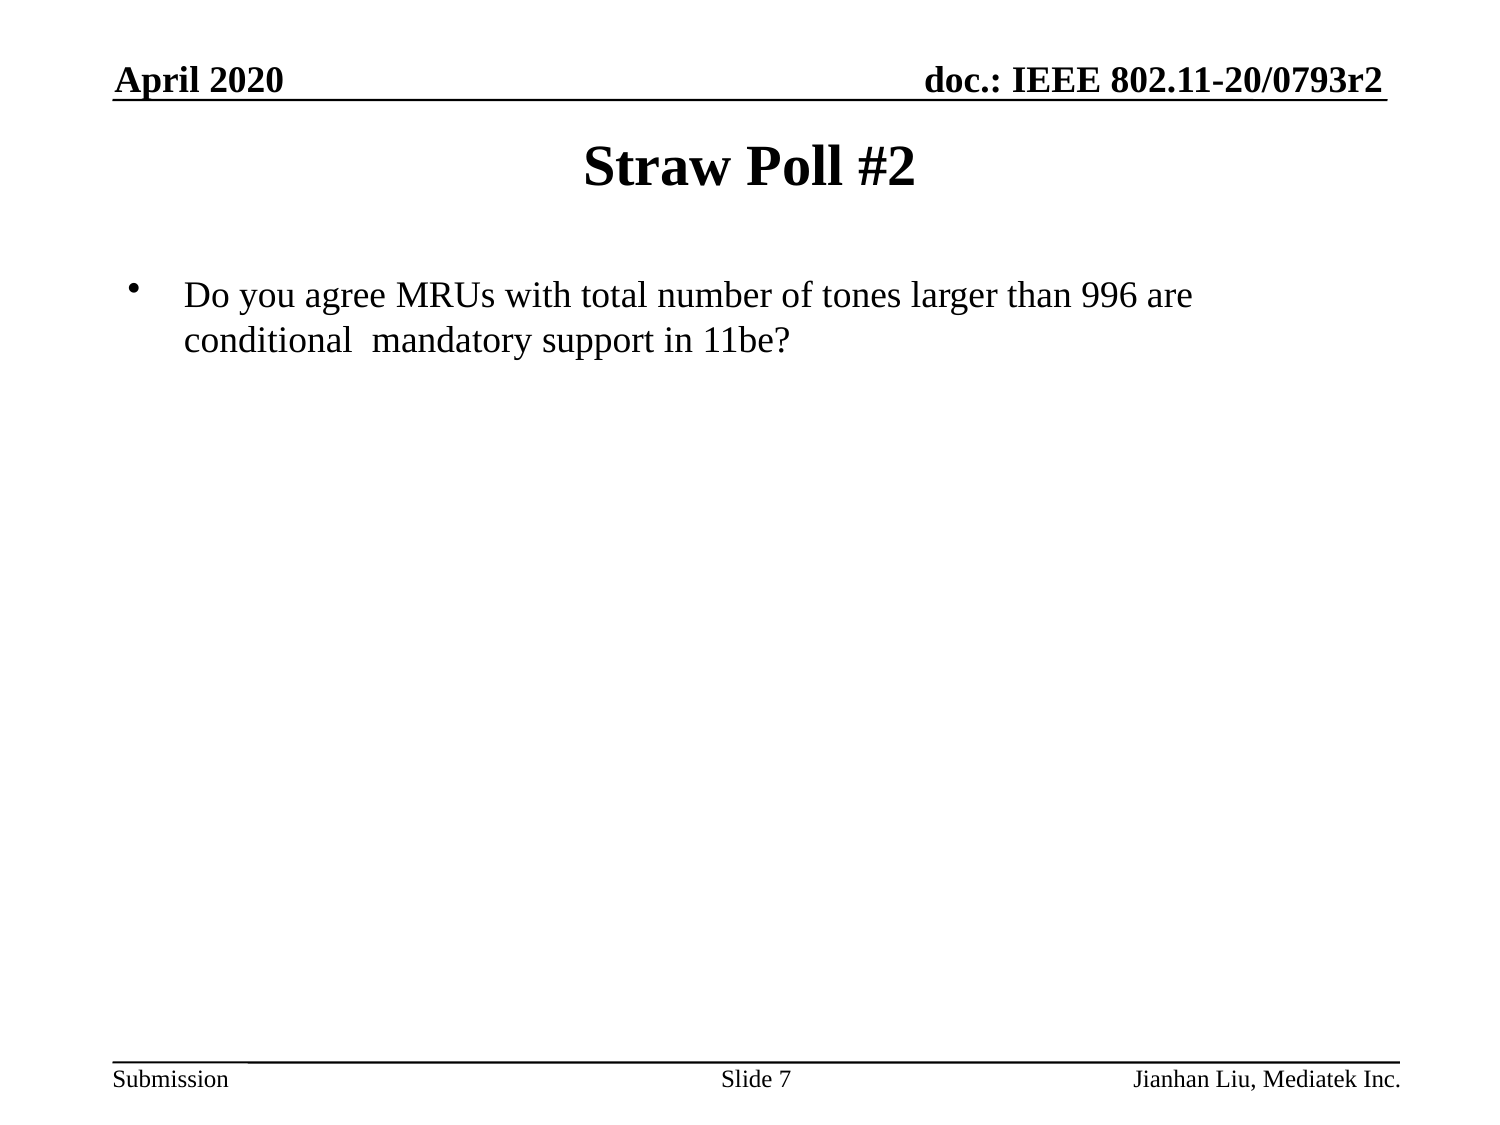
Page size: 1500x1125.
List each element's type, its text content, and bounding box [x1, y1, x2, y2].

slide_number Slide 7 [712, 1061, 800, 1093]
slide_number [114, 54, 286, 101]
list Do you agree MRUs with total number of tones larger than 996 are conditional mandatory support in 11be? [112, 262, 1388, 1001]
title Straw Poll #2 [112, 112, 1388, 213]
footer Jianhan Liu, Mediatek Inc. [1129, 1061, 1402, 1093]
